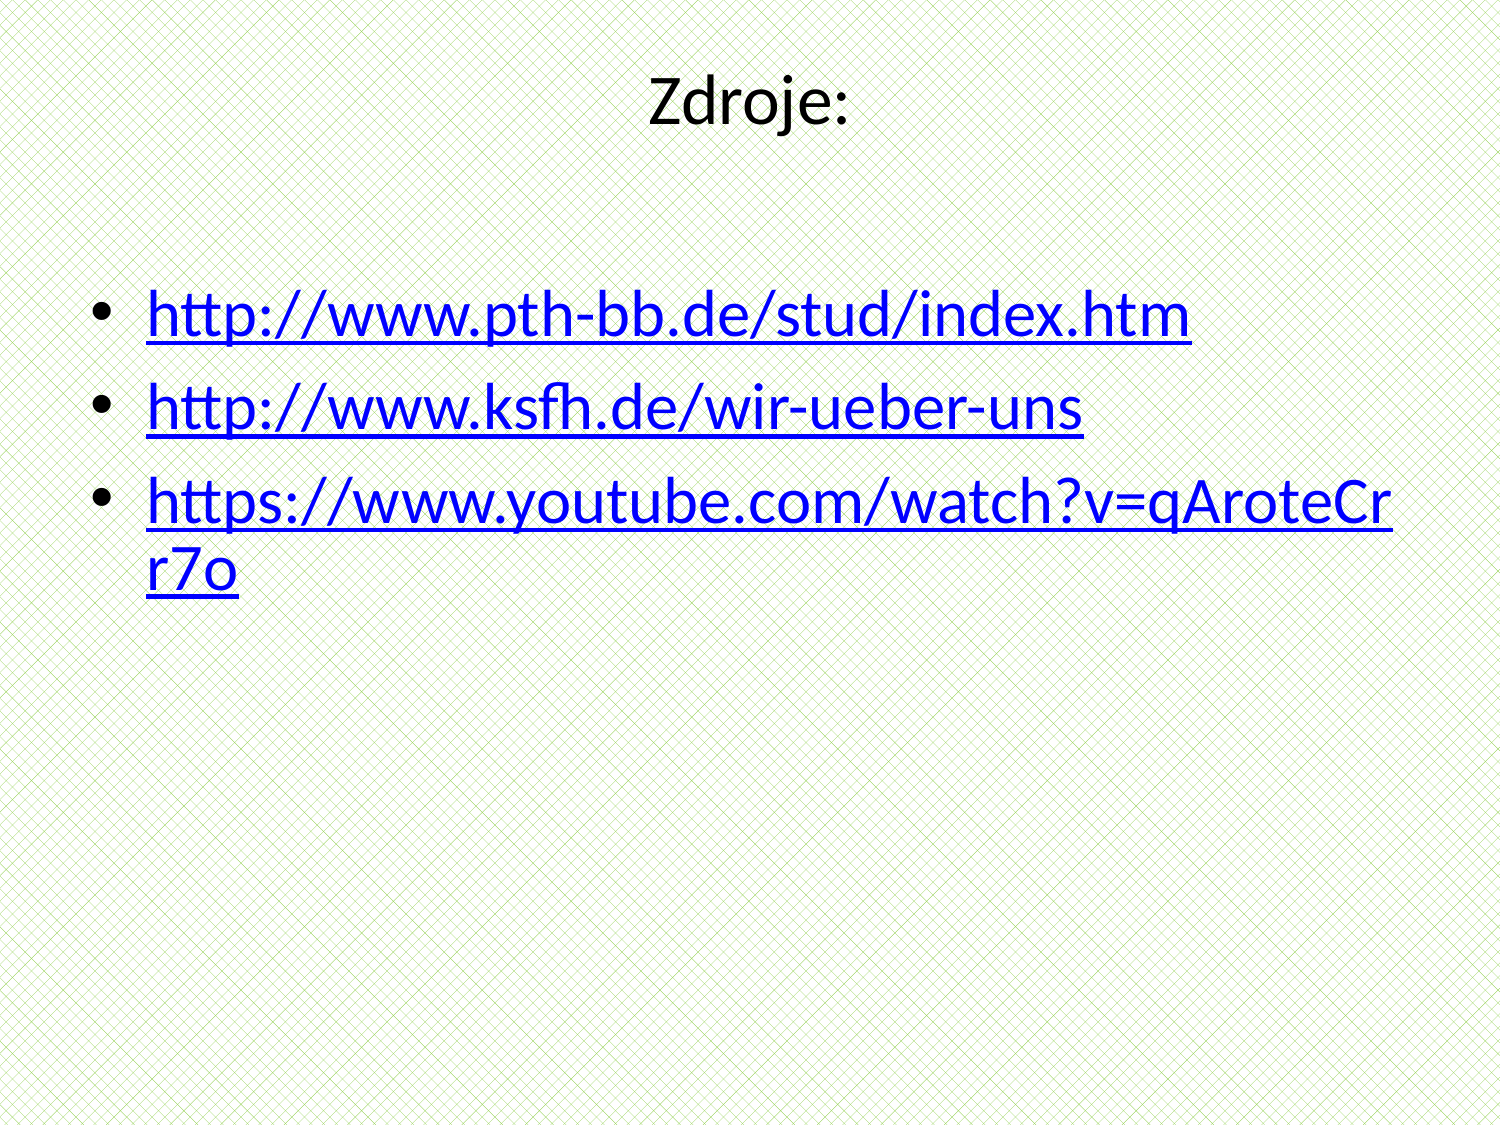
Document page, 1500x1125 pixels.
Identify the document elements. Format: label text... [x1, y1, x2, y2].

title Zdroje: [75, 45, 1425, 233]
list http://www.pth-bb.de/stud/index.htm http://www.ksfh.de/wir-ueber-uns https://www.youtube.com/watch?v=qAroteCrr7o [75, 262, 1425, 1005]
